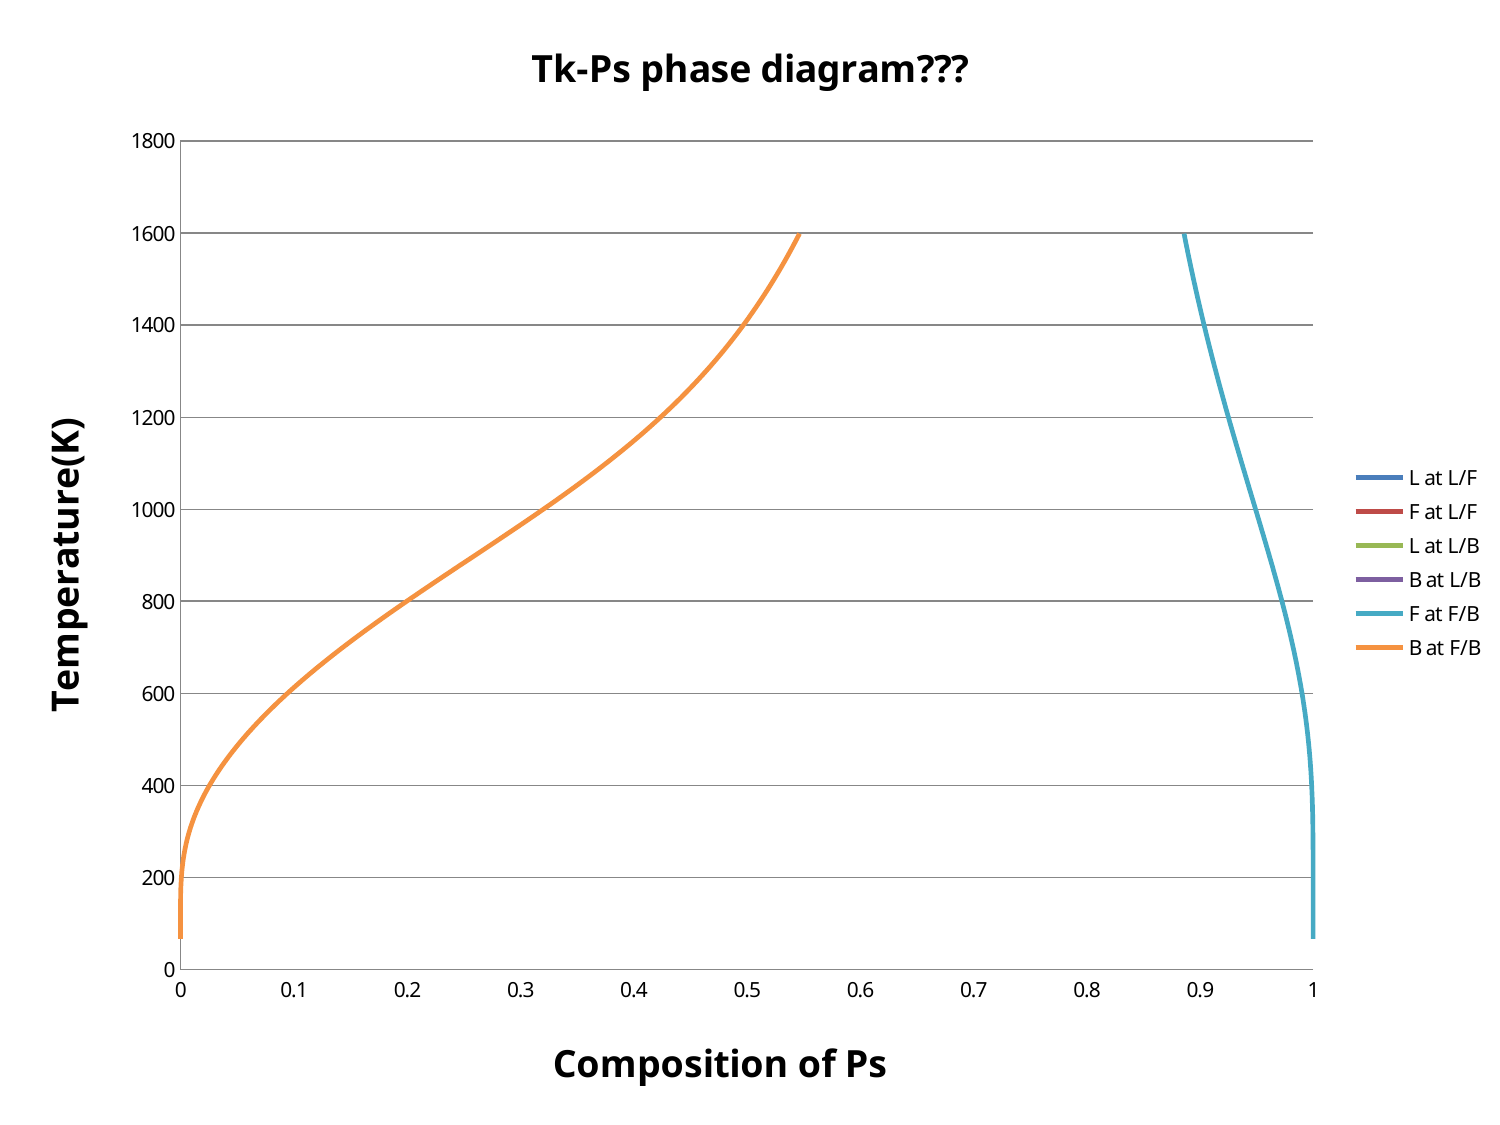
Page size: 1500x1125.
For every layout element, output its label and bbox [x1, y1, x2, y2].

chart [0, 0, 1500, 1125]
